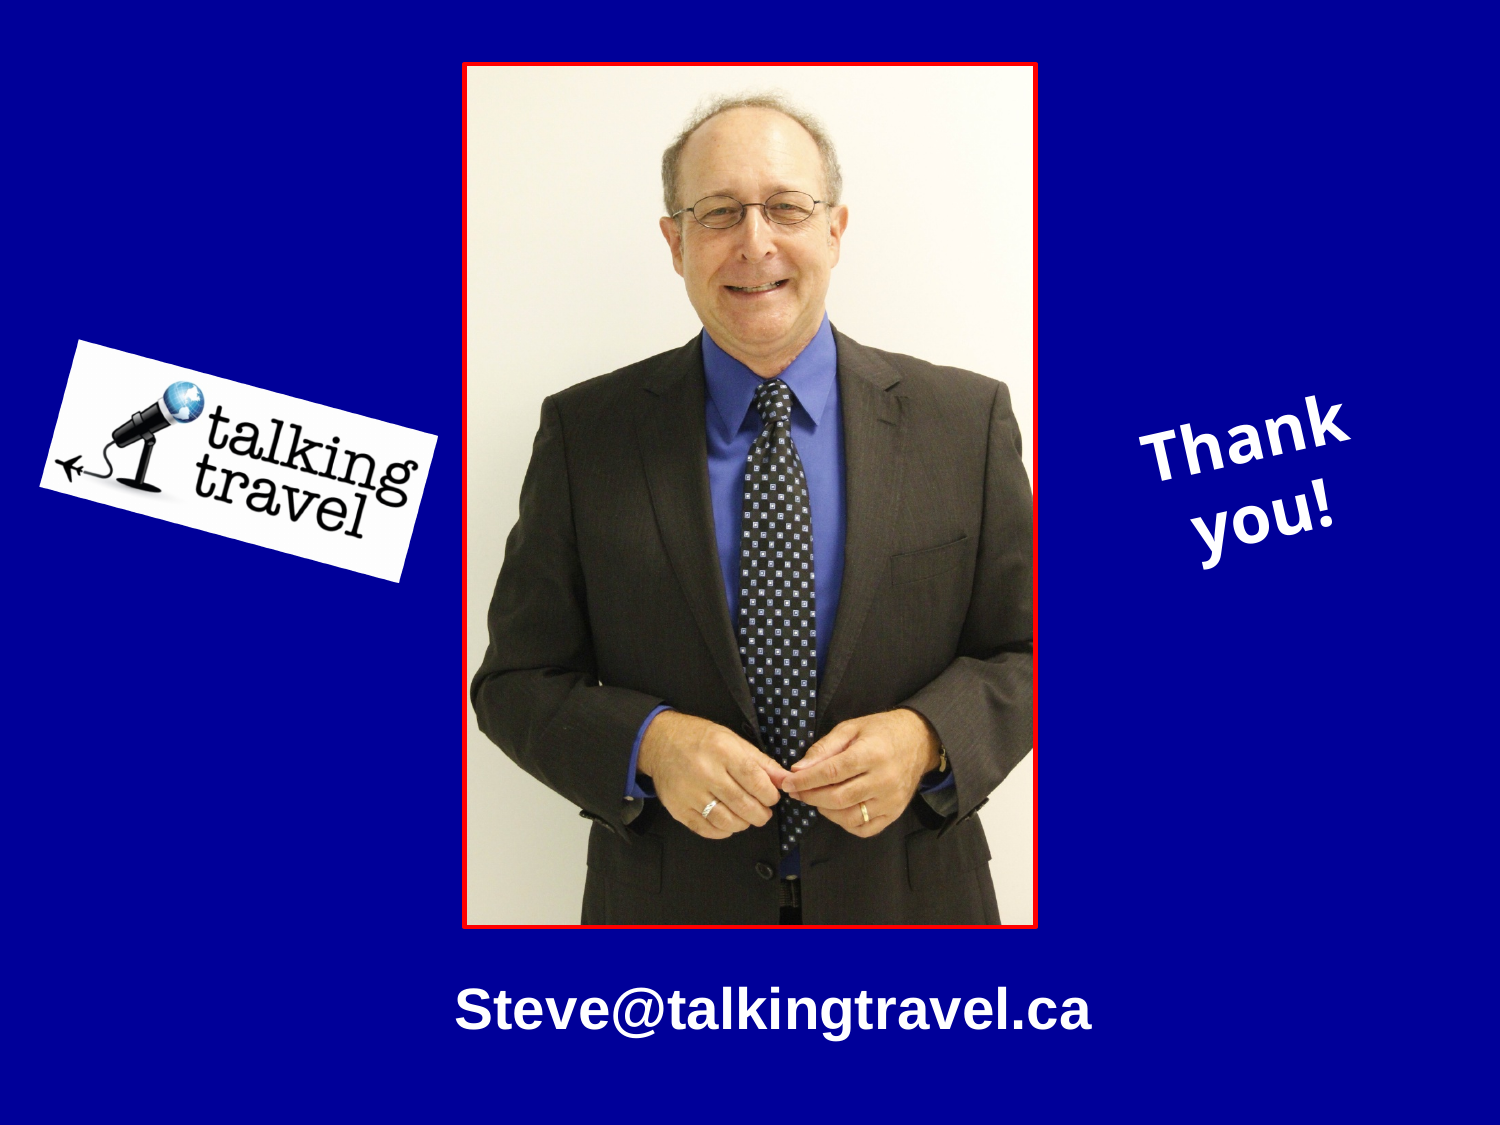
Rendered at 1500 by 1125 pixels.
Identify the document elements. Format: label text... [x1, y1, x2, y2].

text_box Steve@talkingtravel.ca [348, 964, 1199, 1049]
picture [40, 340, 438, 583]
picture [466, 66, 1034, 925]
text_box Thank you! [1066, 351, 1440, 598]
